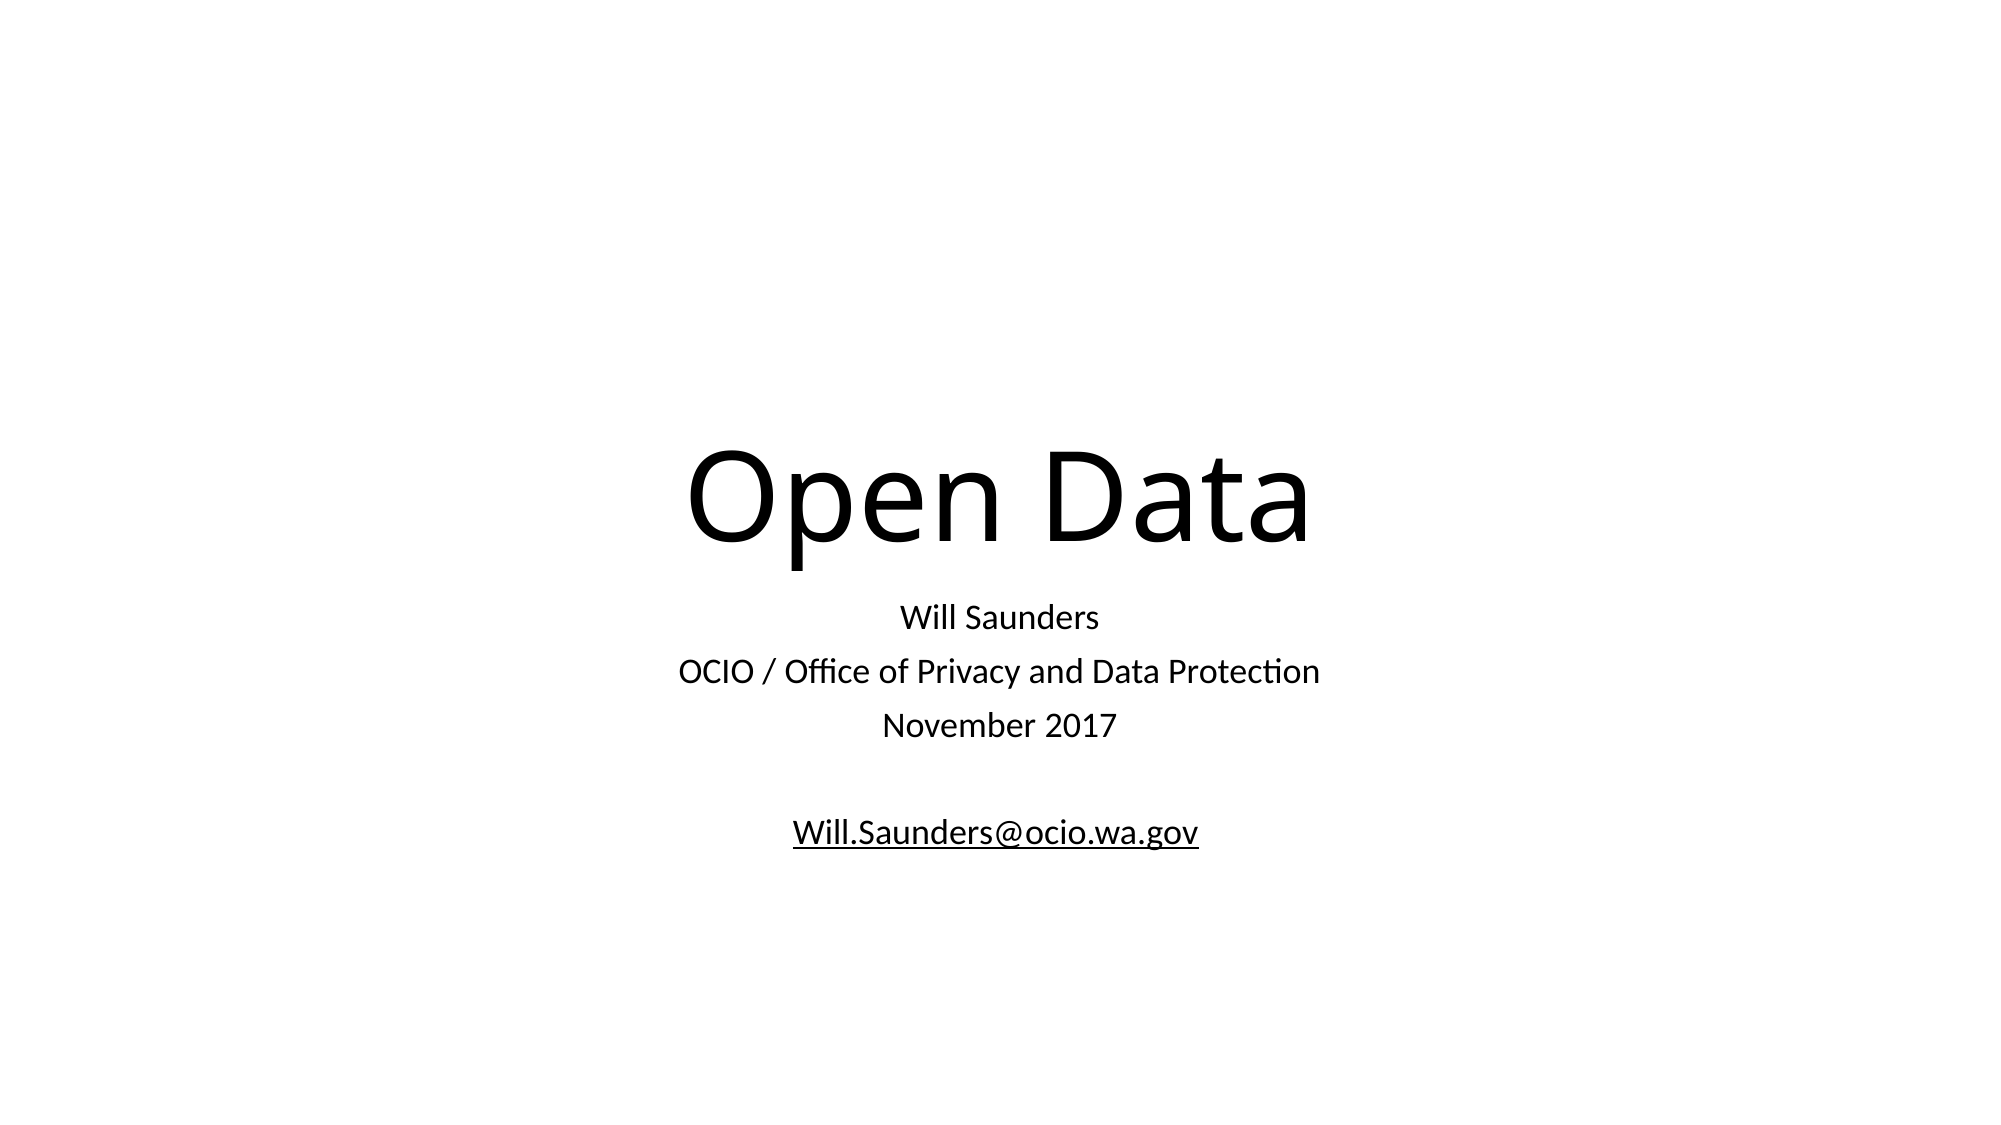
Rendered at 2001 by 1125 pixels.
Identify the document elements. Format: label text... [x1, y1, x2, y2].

subtitle Will Saunders OCIO / Office of Privacy and Data Protection November 2017 Will.Saunders@ocio.wa.gov [249, 590, 1750, 863]
title Open Data [249, 184, 1750, 576]
